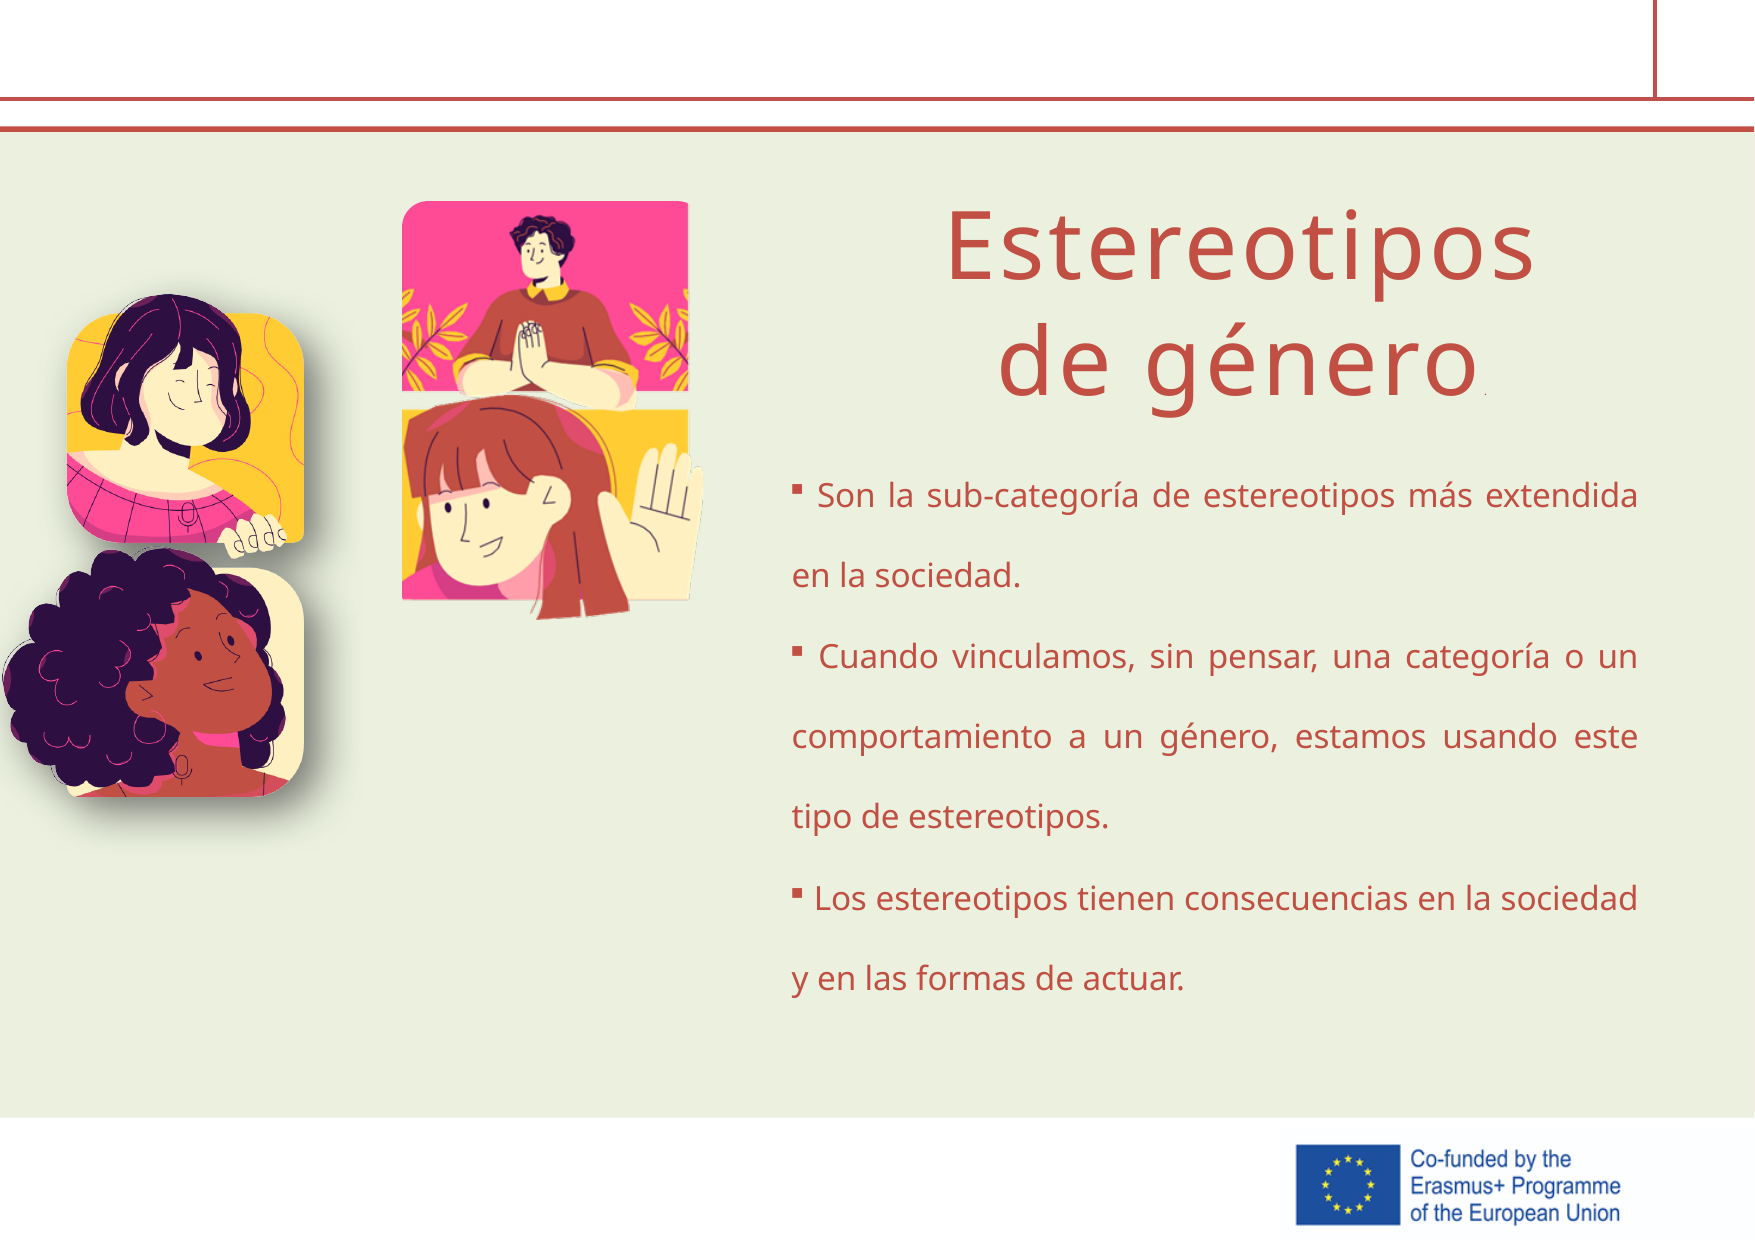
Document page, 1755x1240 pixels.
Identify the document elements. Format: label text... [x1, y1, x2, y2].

title Estereotipos de género. [914, 182, 1569, 415]
text_box [0, 132, 1755, 1118]
picture [1, 294, 304, 797]
picture [1278, 1128, 1755, 1240]
picture [401, 200, 704, 620]
text_box Son la sub-categoría de estereotipos más extendida en la sociedad. Cuando vinculamos, sin pensar, una categoría o un comportamiento a un género, estamos usando este tipo de estereotipos. Los estereotipos tienen consecuencias en la sociedad y en las formas de actuar. [789, 432, 1653, 1028]
